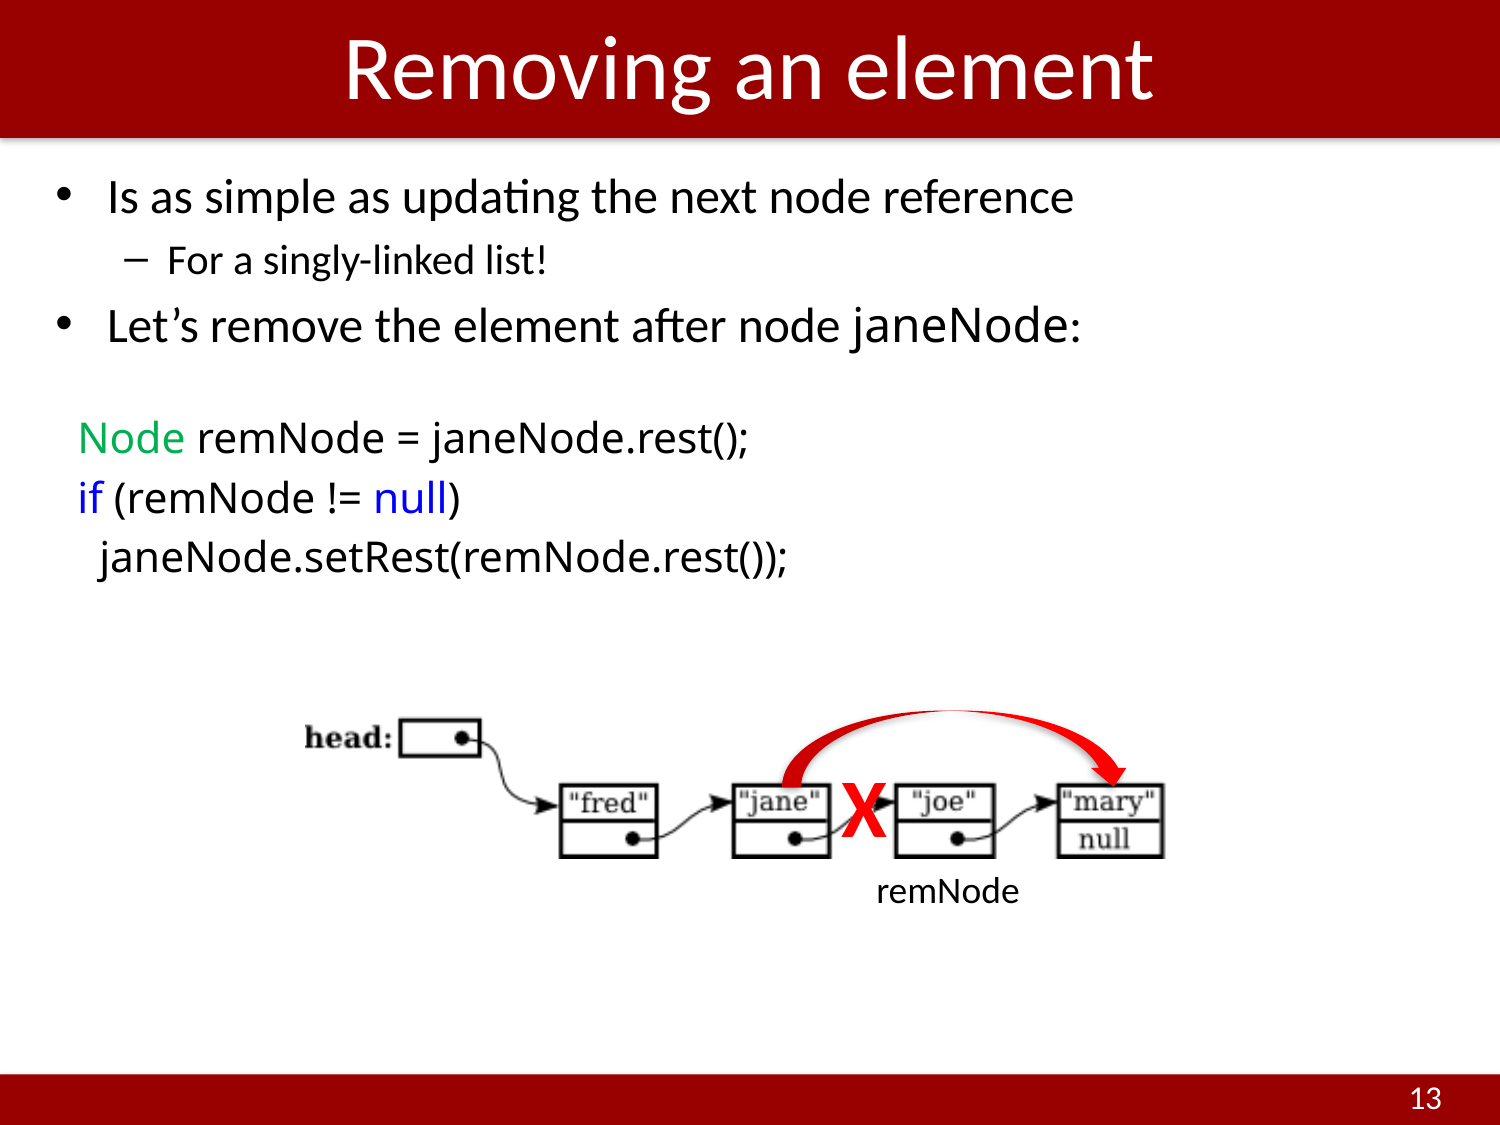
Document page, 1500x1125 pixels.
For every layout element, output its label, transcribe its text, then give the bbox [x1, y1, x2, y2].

text_box Is as simple as updating the next node reference For a singly-linked list! Let’s remove the element after node janeNode: Node remNode = janeNode.rest(); if (remNode != null) janeNode.setRest(remNode.rest()); [40, 156, 1482, 594]
title Removing an element [75, 0, 1425, 156]
text_box remNode [861, 873, 1035, 919]
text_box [304, 692, 1195, 864]
text_box [57, 594, 1477, 1058]
